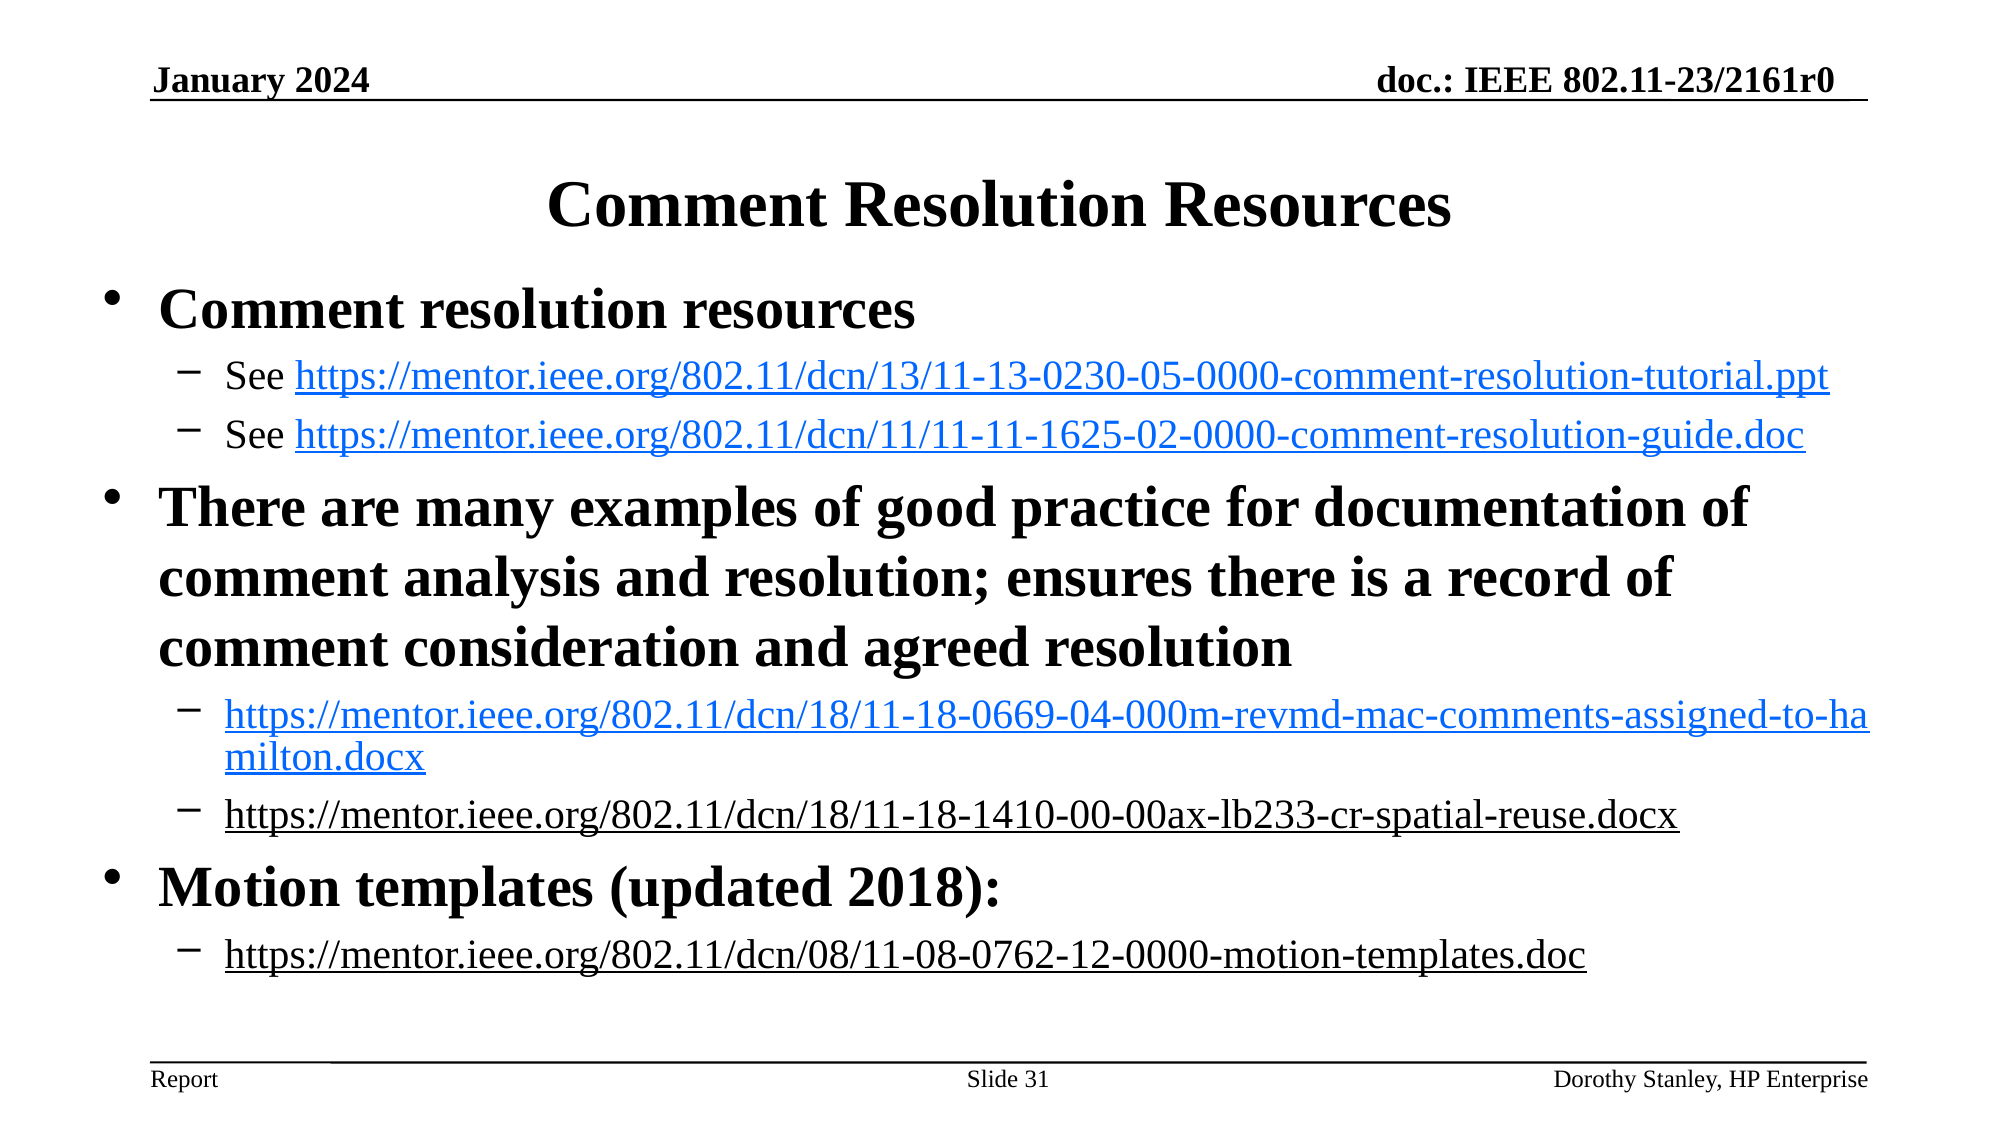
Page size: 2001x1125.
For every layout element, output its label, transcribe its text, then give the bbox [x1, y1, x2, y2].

footer Dorothy Stanley, HP Enterprise [1513, 1061, 1869, 1093]
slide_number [152, 54, 373, 101]
slide_number Slide 31 [964, 1061, 1053, 1093]
list Comment resolution resources See https://mentor.ieee.org/802.11/dcn/13/11-13-0230-05-0000-comment-resolution-tutorial.ppt See https://mentor.ieee.org/802.11/dcn/11/11-11-1625-02-0000-comment-resolution-guide.doc There are many examples of good practice for documentation of comment analysis and resolution; ensures there is a record of comment consideration and agreed resolution https://mentor.ieee.org/802.11/dcn/18/11-18-0669-04-000m-revmd-mac-comments-assigned-to-hamilton.docx https://mentor.ieee.org/802.11/dcn/18/11-18-1410-00-00ax-lb233-cr-spatial-reuse.docx Motion templates (updated 2018): https://mentor.ieee.org/802.11/dcn/08/11-08-0762-12-0000-motion-templates.doc [87, 262, 1913, 1093]
title Comment Resolution Resources [150, 112, 1850, 288]
